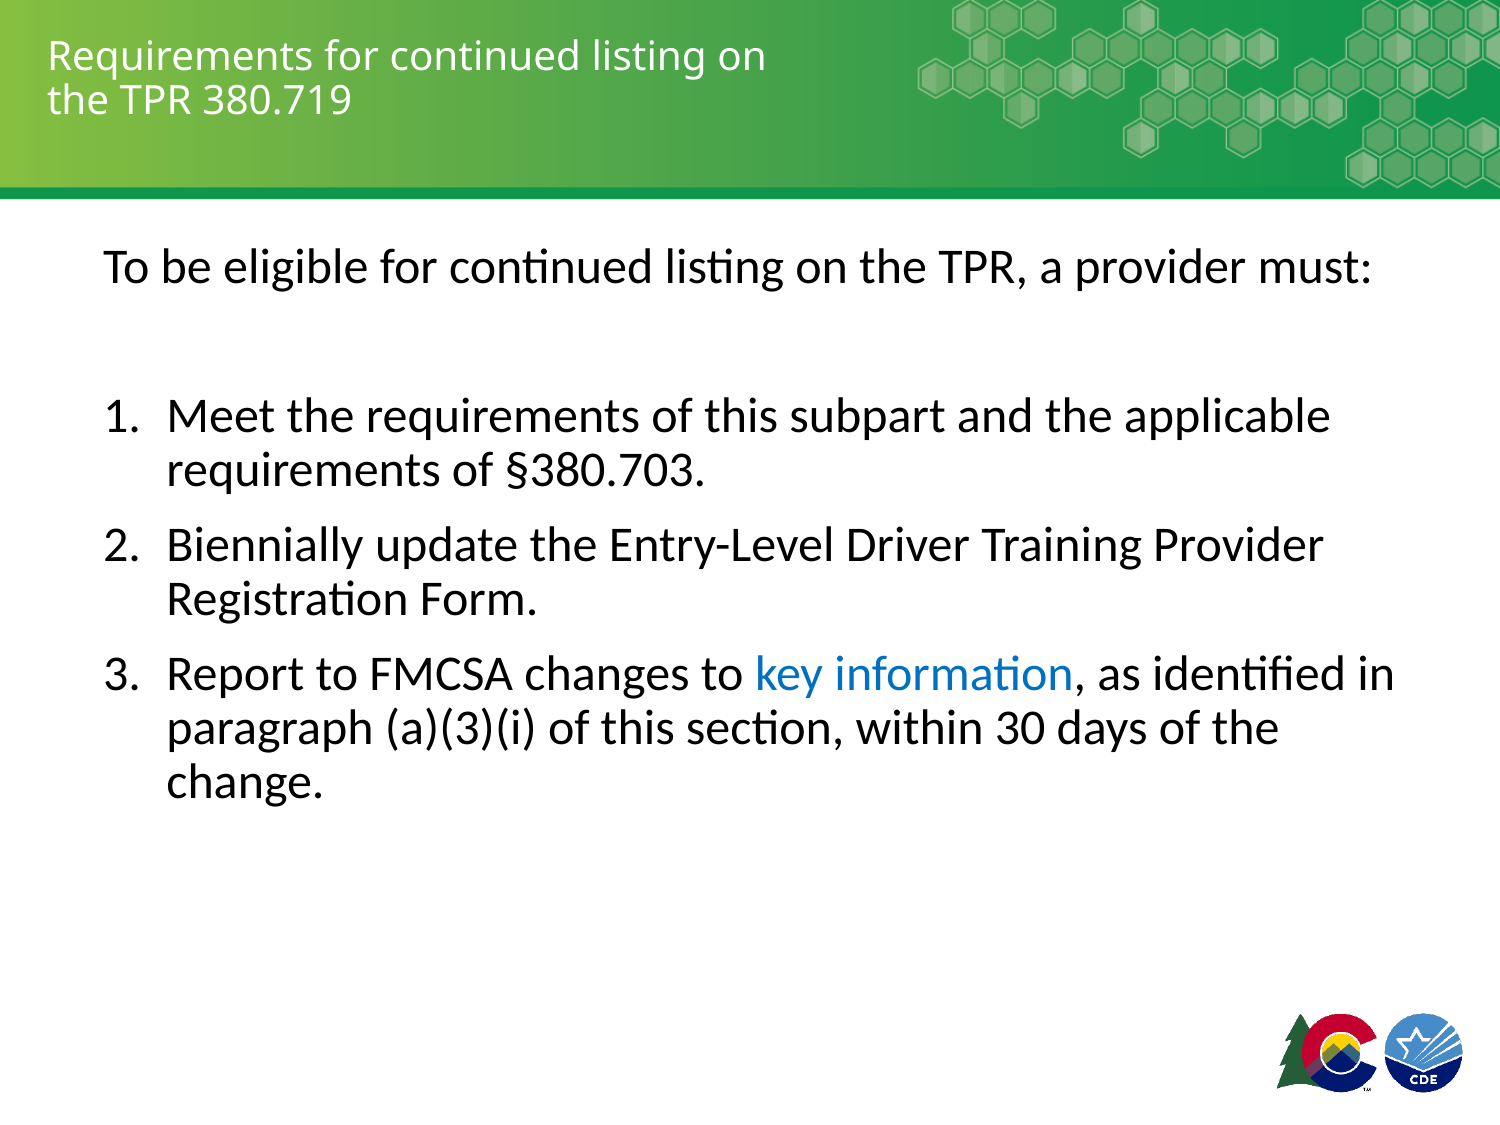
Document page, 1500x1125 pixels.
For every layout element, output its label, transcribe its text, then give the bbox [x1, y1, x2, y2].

picture [0, 0, 1500, 200]
list To be eligible for continued listing on the TPR, a provider must: Meet the requirements of this subpart and the applicable requirements of §380.703. Biennially update the Entry-Level Driver Training Provider Registration Form. Report to FMCSA changes to key information, as identified in paragraph (a)(3)(i) of this section, within 30 days of the change. [103, 239, 1397, 1002]
picture [1275, 1012, 1463, 1093]
title Requirements for continued listing on the TPR 380.719 [47, 35, 771, 124]
